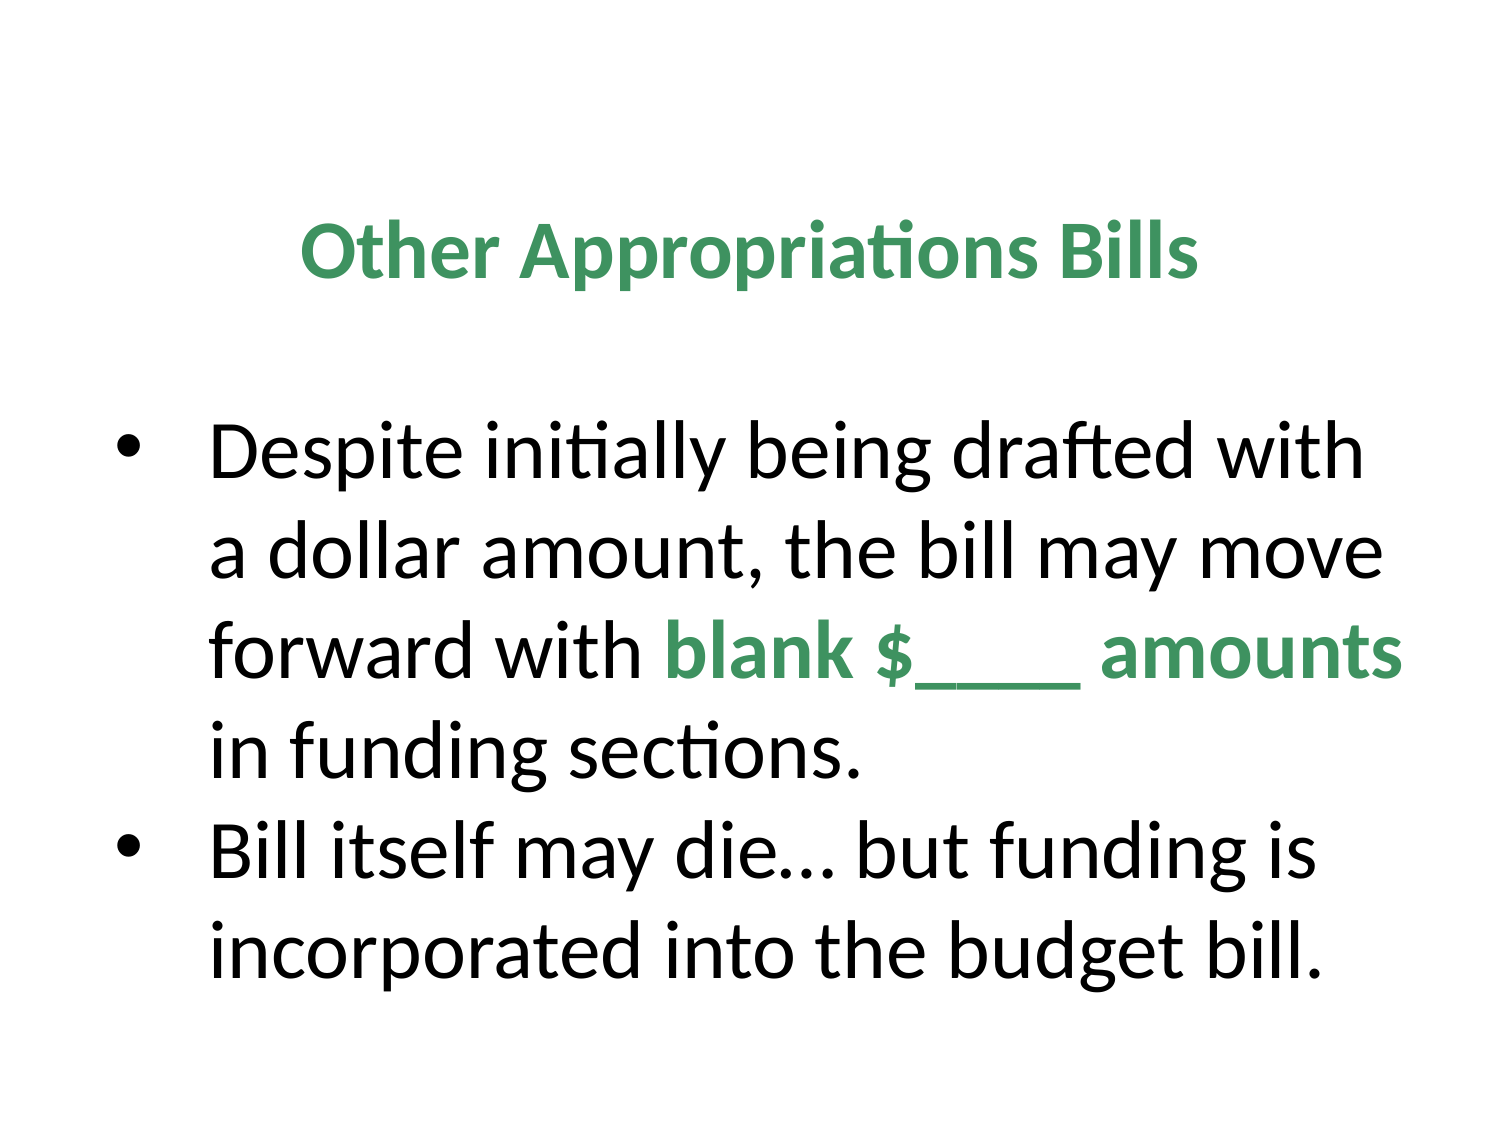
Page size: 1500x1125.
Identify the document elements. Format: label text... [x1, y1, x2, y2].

text_box Other Appropriations Bills [106, 187, 1394, 303]
text_box Despite initially being drafted with a dollar amount, the bill may move forward with blank $____ amounts in funding sections. Bill itself may die… but funding is incorporated into the budget bill. [99, 387, 1425, 1003]
